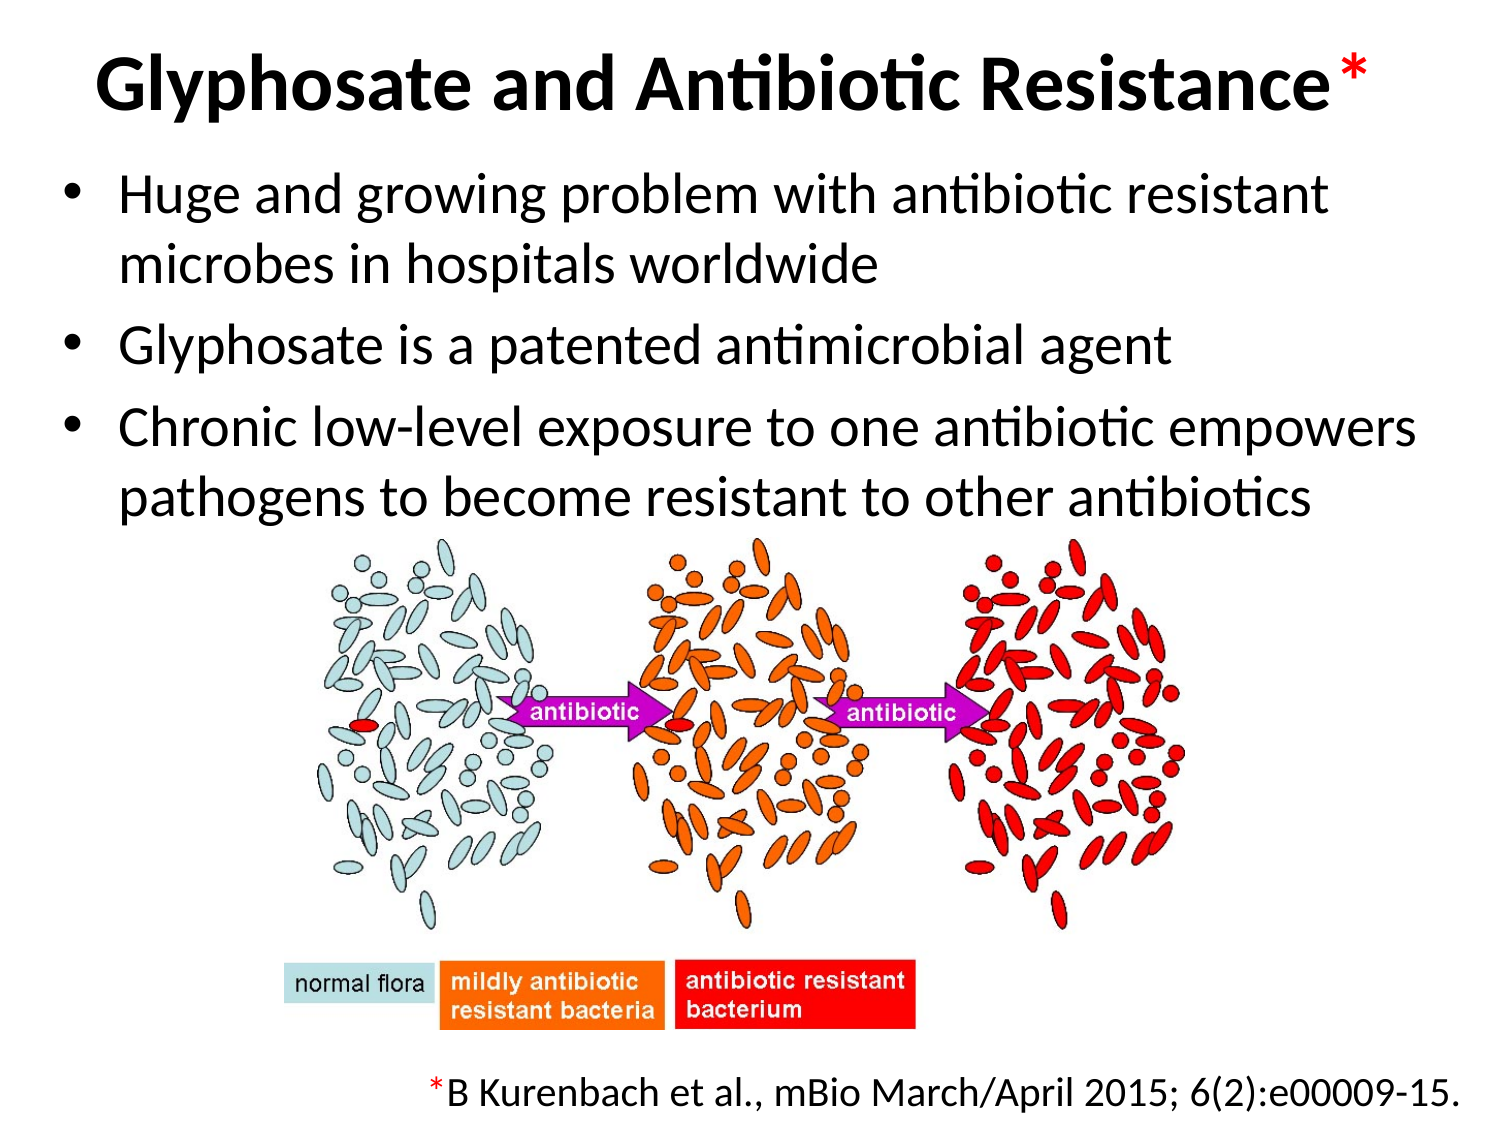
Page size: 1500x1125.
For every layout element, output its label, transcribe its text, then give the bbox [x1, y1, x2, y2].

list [284, 535, 1186, 1032]
text_box Huge and growing problem with antibiotic resistant microbes in hospitals worldwide Glyphosate is a patented antimicrobial agent Chronic low-level exposure to one antibiotic empowers pathogens to become resistant to other antibiotics [47, 147, 1469, 563]
text_box *B Kurenbach et al., mBio March/April 2015; 6(2):e00009-15. [411, 1057, 1478, 1123]
title Glyphosate and Antibiotic Resistance* [44, 0, 1425, 172]
